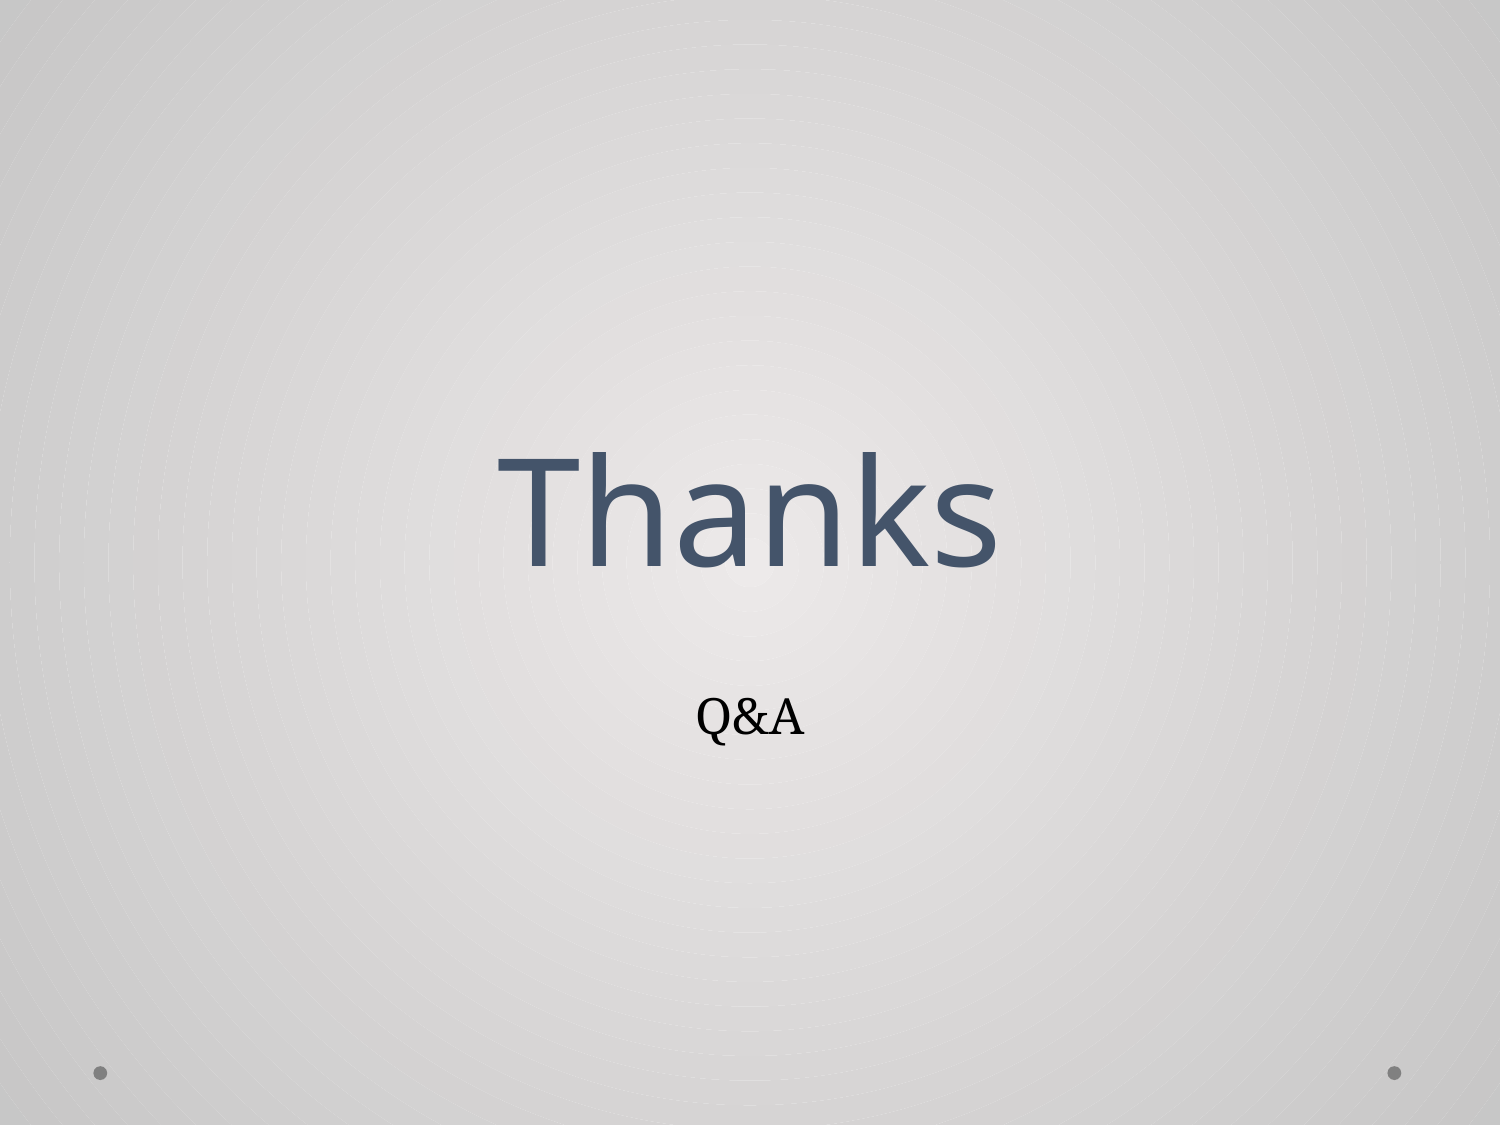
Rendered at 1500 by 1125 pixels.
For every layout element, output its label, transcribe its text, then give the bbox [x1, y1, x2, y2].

list Q&A [75, 676, 1425, 1005]
title Thanks [75, 0, 1425, 604]
